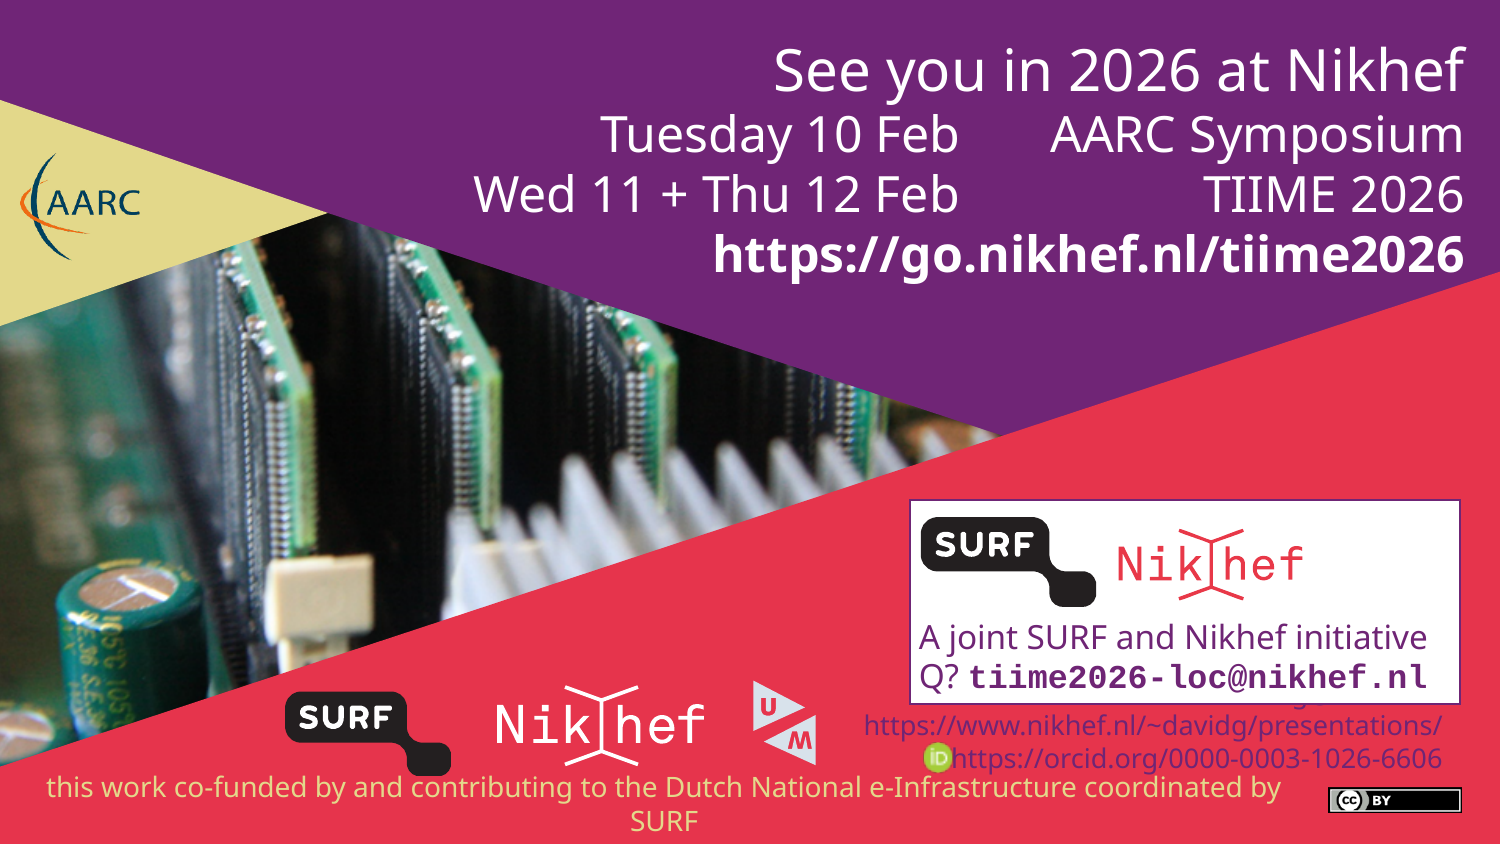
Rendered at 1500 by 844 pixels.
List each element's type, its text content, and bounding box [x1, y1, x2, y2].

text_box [910, 499, 1460, 705]
title See you in 2026 at Nikhef Tuesday 10 Feb AARC Symposium Wed 11 + Thu 12 Feb TIIME 2026 https://go.nikhef.nl/tiime2026 [315, 31, 1469, 285]
picture [1328, 787, 1462, 813]
picture [0, 126, 1000, 766]
picture [922, 741, 955, 775]
